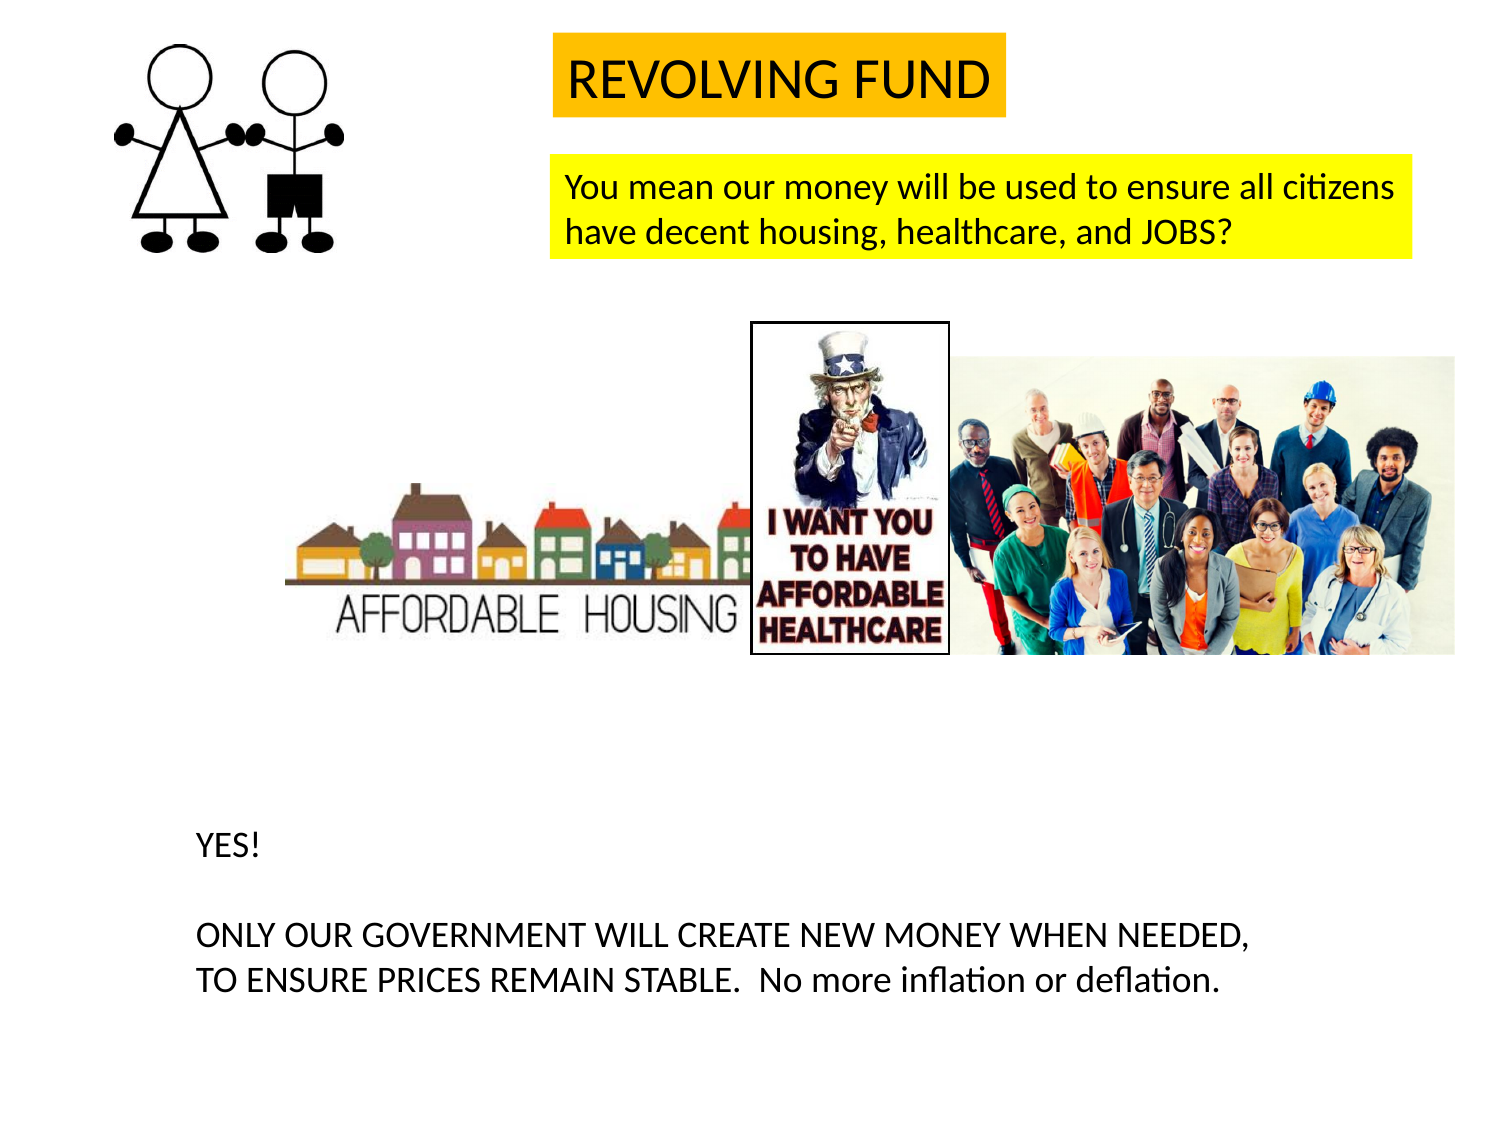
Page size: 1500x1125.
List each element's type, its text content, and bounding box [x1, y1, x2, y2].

text_box YES! ONLY OUR GOVERNMENT WILL CREATE NEW MONEY WHEN NEEDED, TO ENSURE PRICES REMAIN STABLE. No more inflation or deflation. [181, 812, 1266, 1008]
picture [114, 44, 345, 253]
picture [285, 320, 1455, 655]
text_box You mean our money will be used to ensure all citizens have decent housing, healthcare, and JOBS? [549, 154, 1413, 259]
text_box REVOLVING FUND [552, 32, 1007, 118]
